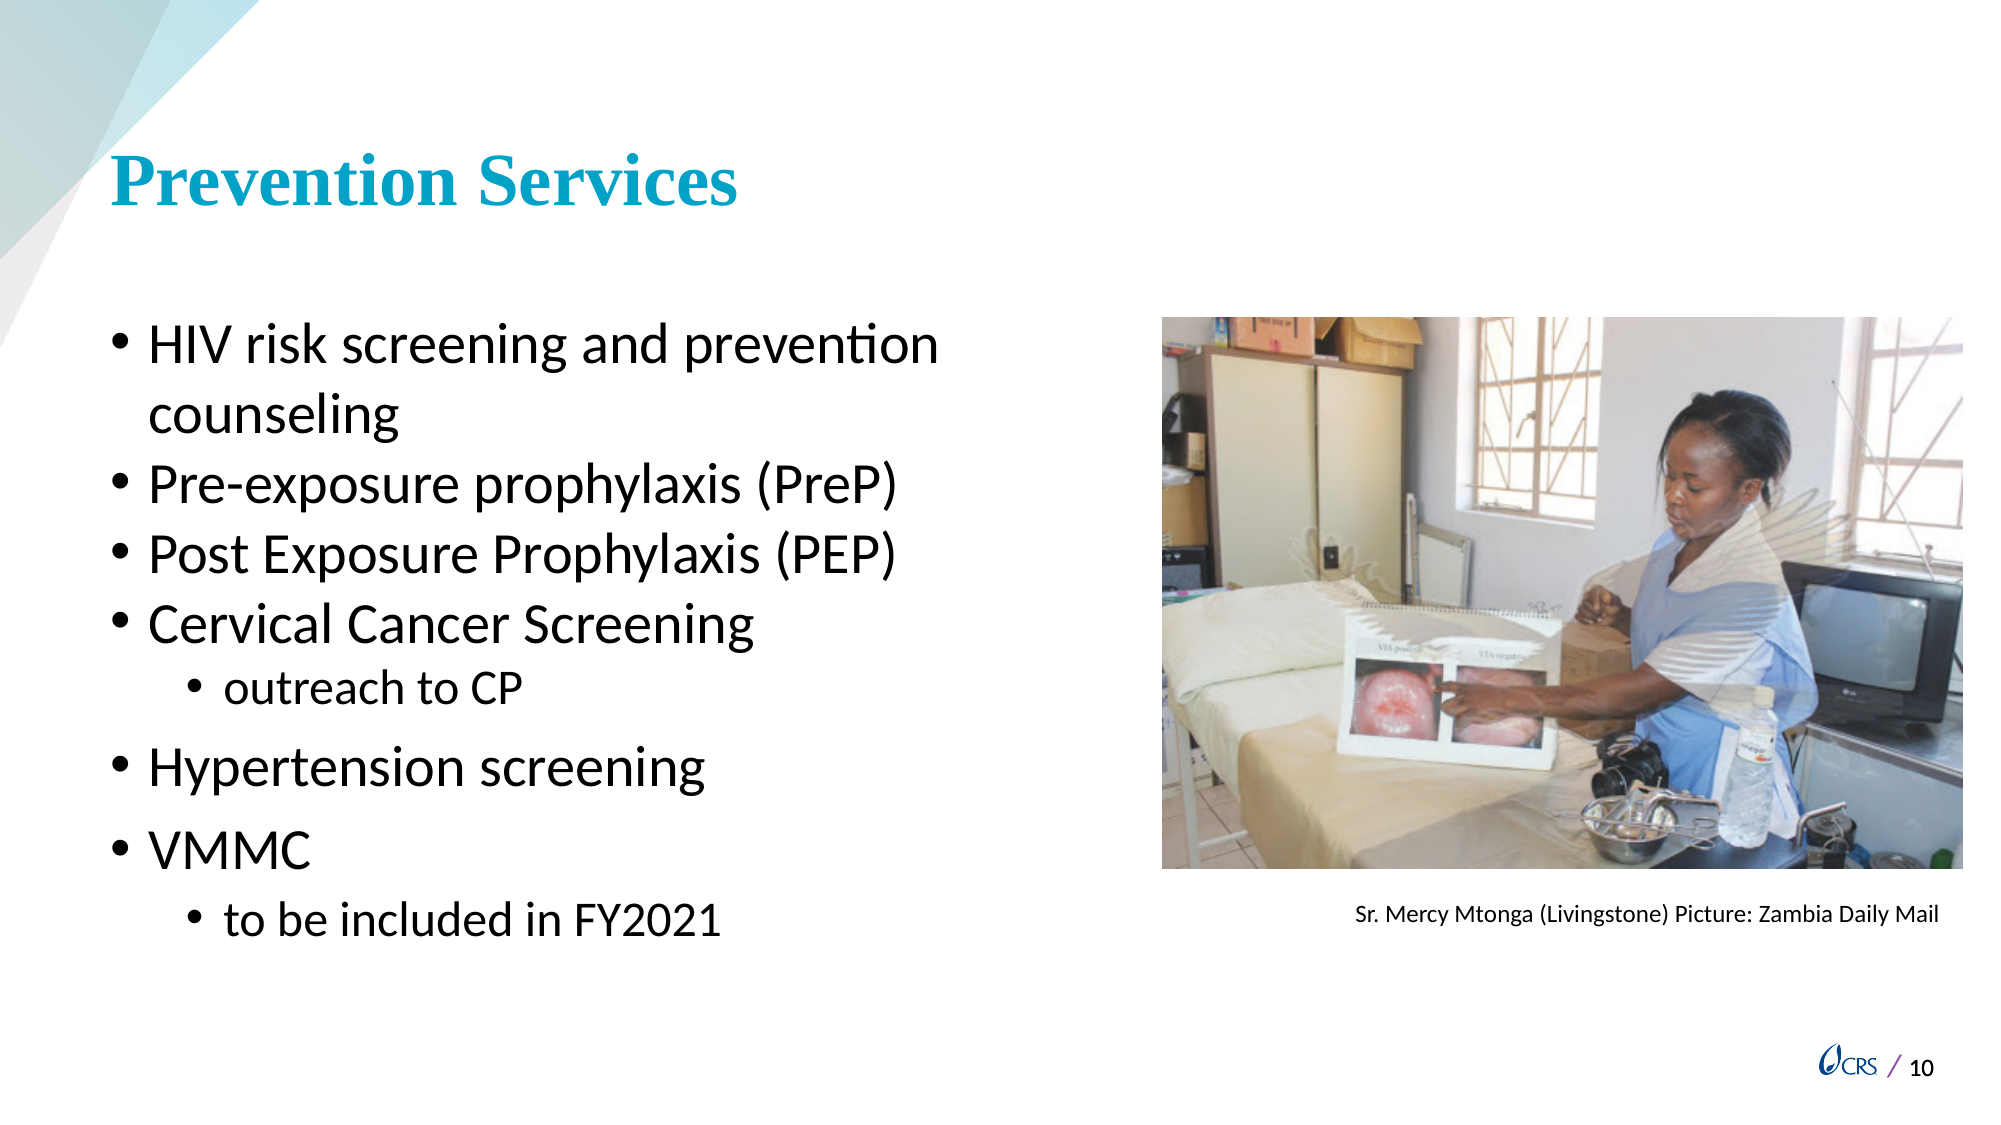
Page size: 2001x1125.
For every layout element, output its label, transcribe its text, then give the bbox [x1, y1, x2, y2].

list HIV risk screening and prevention counseling Pre-exposure prophylaxis (PreP) Post Exposure Prophylaxis (PEP) Cervical Cancer Screening outreach to CP Hypertension screening VMMC to be included in FY2021 [95, 297, 1173, 1014]
picture [0, 0, 2000, 1125]
title Prevention Services [95, 59, 1863, 229]
text_box Sr. Mercy Mtonga (Livingstone) Picture: Zambia Daily Mail [1340, 889, 2000, 935]
